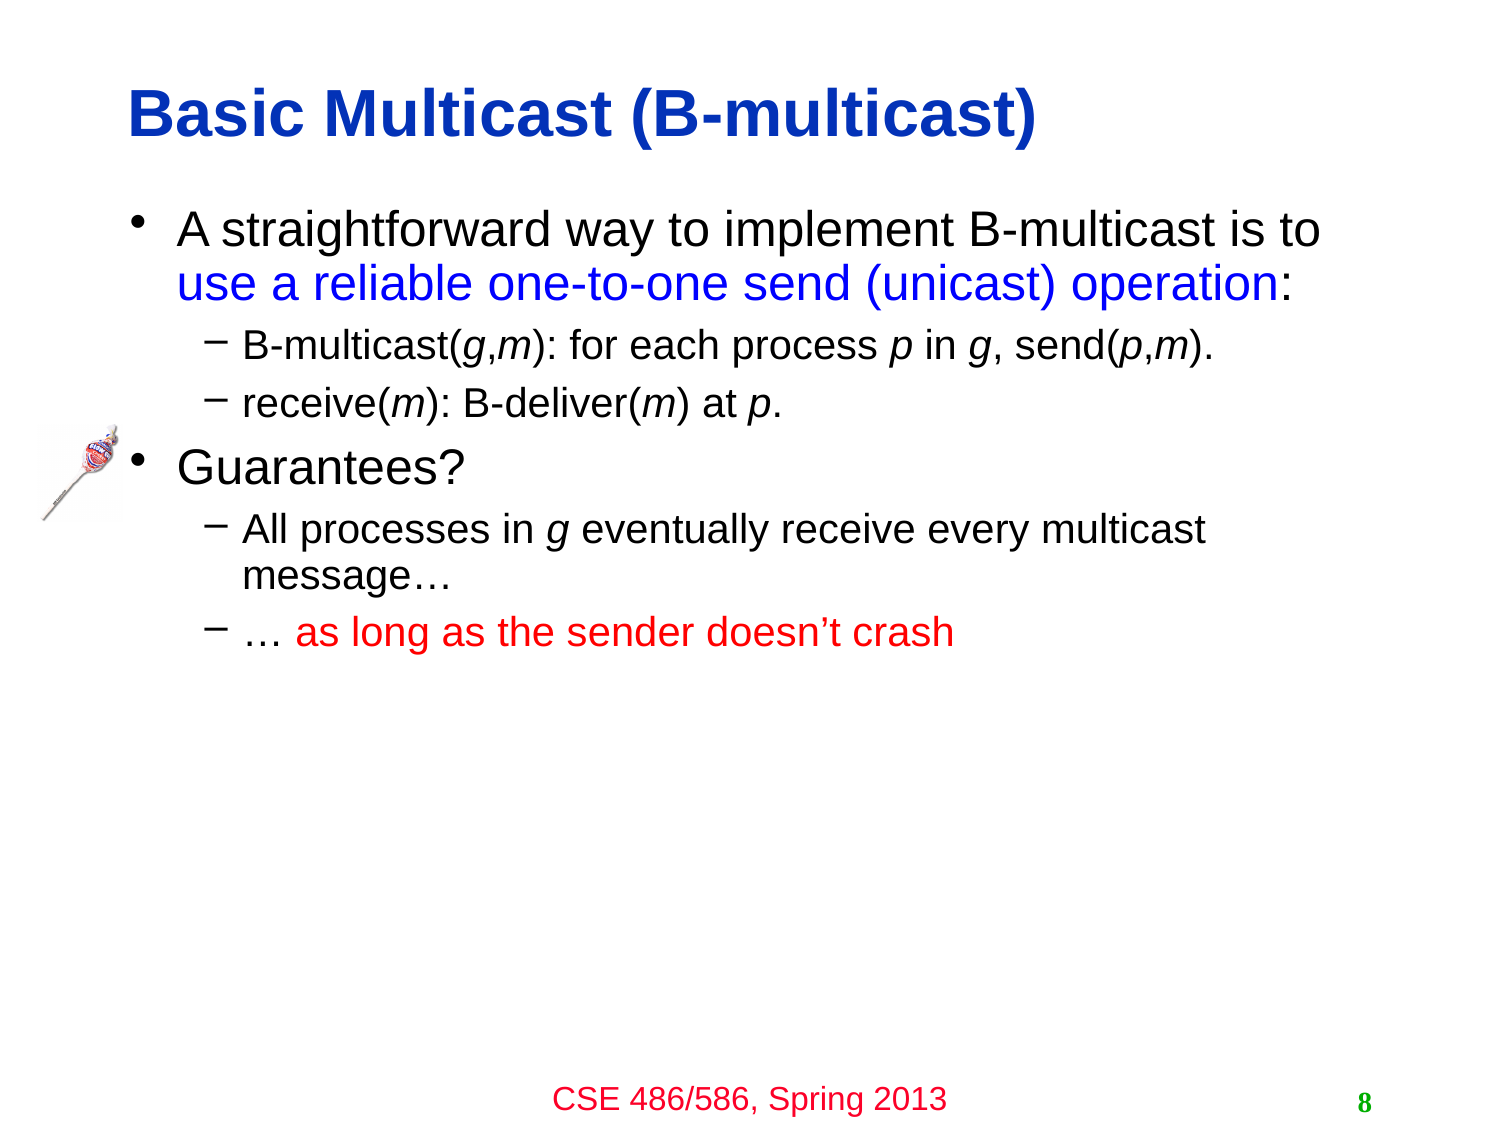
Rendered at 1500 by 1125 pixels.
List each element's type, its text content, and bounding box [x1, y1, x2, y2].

list A straightforward way to implement B-multicast is to use a reliable one-to-one send (unicast) operation: B-multicast(g,m): for each process p in g, send(p,m). receive(m): B-deliver(m) at p. Guarantees? All processes in g eventually receive every multicast message… … as long as the sender doesn’t crash [114, 195, 1376, 1005]
slide_number 8 [1074, 1076, 1388, 1125]
picture [37, 424, 123, 523]
title Basic Multicast (B-multicast) [112, 53, 1310, 176]
